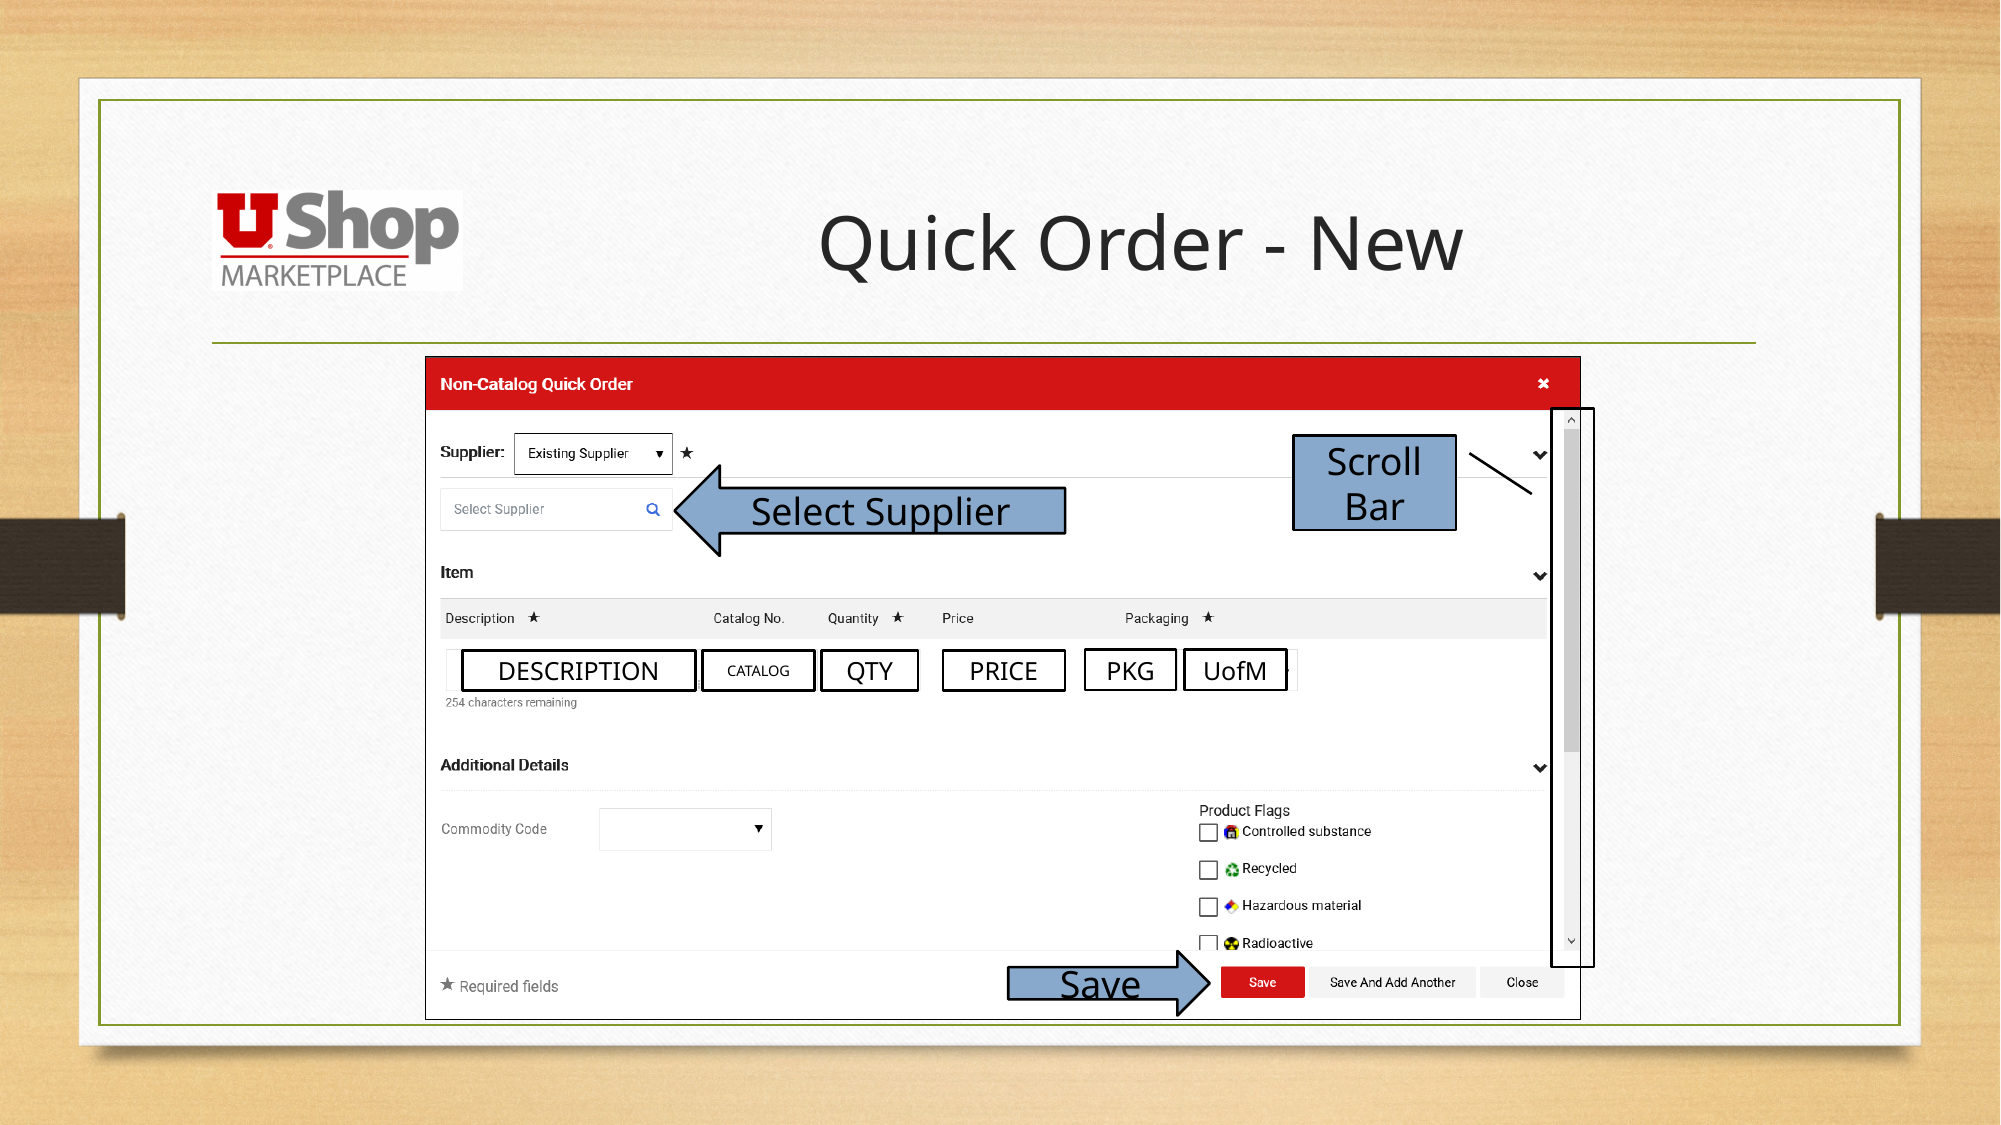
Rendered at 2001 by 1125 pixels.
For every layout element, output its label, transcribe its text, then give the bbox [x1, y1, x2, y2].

text_box [1581, 407, 1595, 968]
title Quick Order - New [494, 161, 1788, 320]
picture [0, 0, 2001, 1125]
